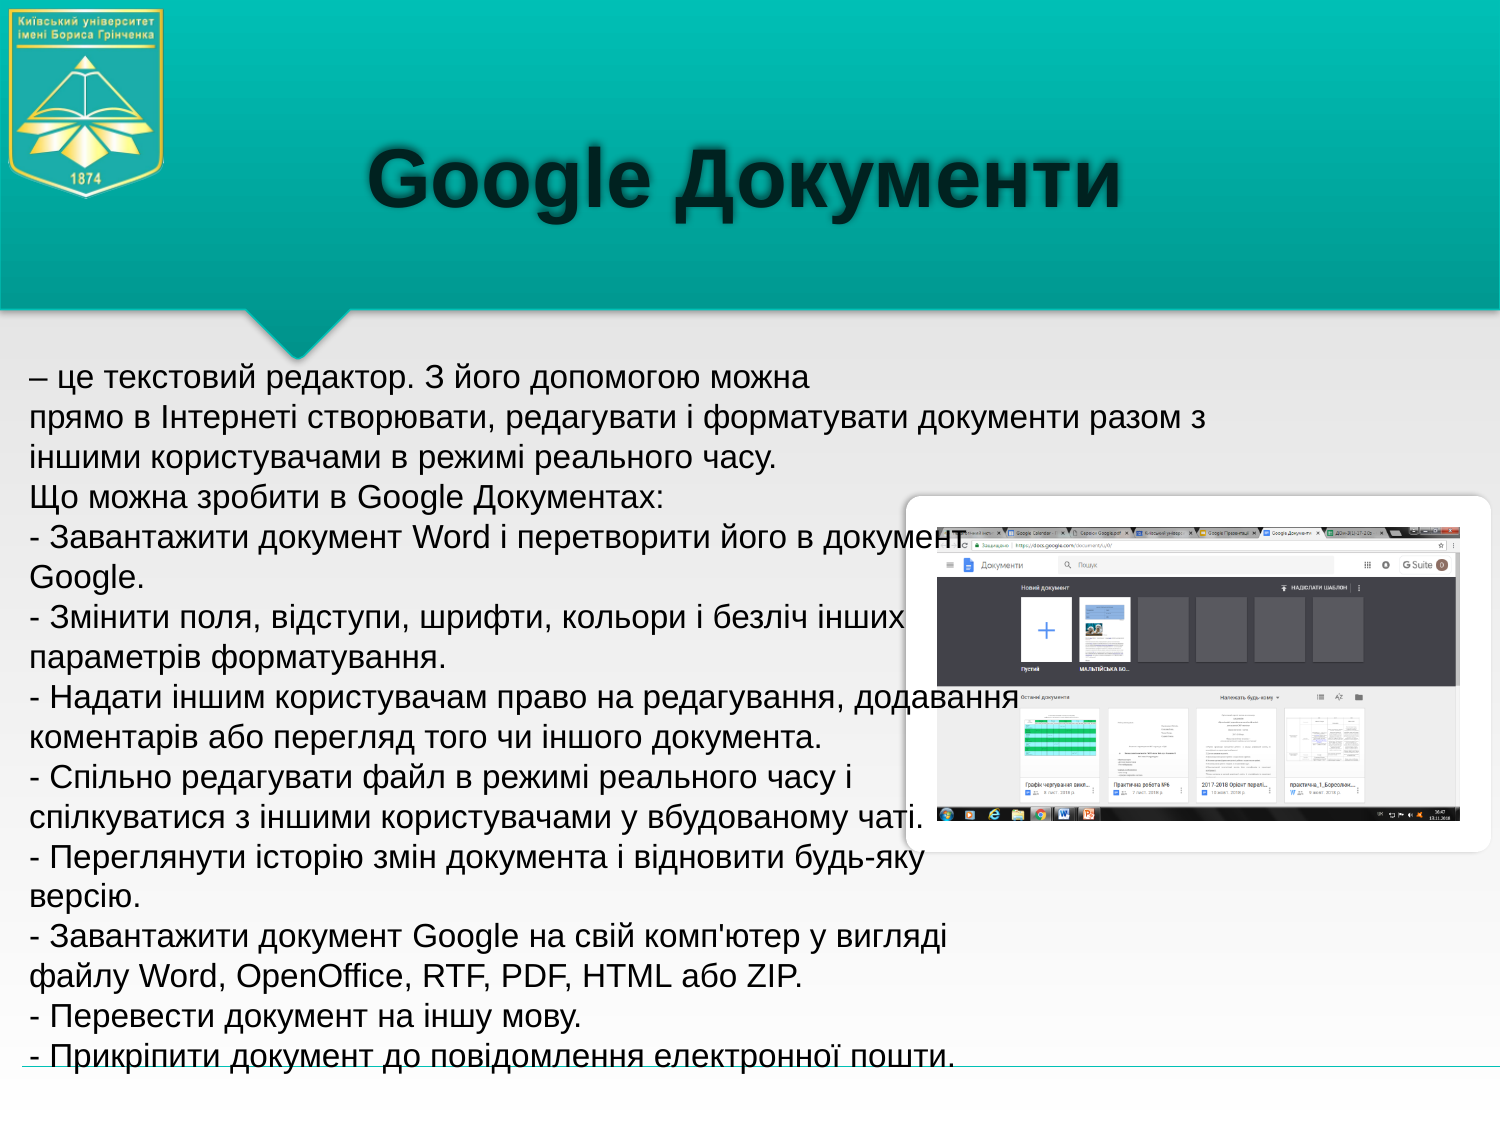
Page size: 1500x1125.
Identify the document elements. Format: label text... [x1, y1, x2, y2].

title Google Документи [183, 7, 1447, 232]
picture [936, 526, 1461, 822]
picture [8, 8, 164, 199]
text_box – це текстовий редактор. З його допомогою можна прямо в Інтернеті створювати, редагувати і форматувати документи разом з іншими користувачами в режимі реального часу. Що можна зробити в Google Документах: - Завантажити документ Word і перетворити його в документ Google. - Змінити поля, відступи, шрифти, кольори і безліч інших параметрів форматування. - Надати іншим користувачам право на редагування, додавання коментарів або перегляд того чи іншого документа. - Спільно редагувати файл в режимі реального часу і спілкуватися з іншими користувачами у вбудованому чаті. - Переглянути історію змін документа і відновити будь-яку версію. - Завантажити документ Google на свій комп'ютер у вигляді файлу Word, OpenOffice, RTF, PDF, HTML або ZIP. - Перевести документ на іншу мову. - Прикріпити документ до повідомлення електронної пошти. [14, 348, 1471, 1082]
